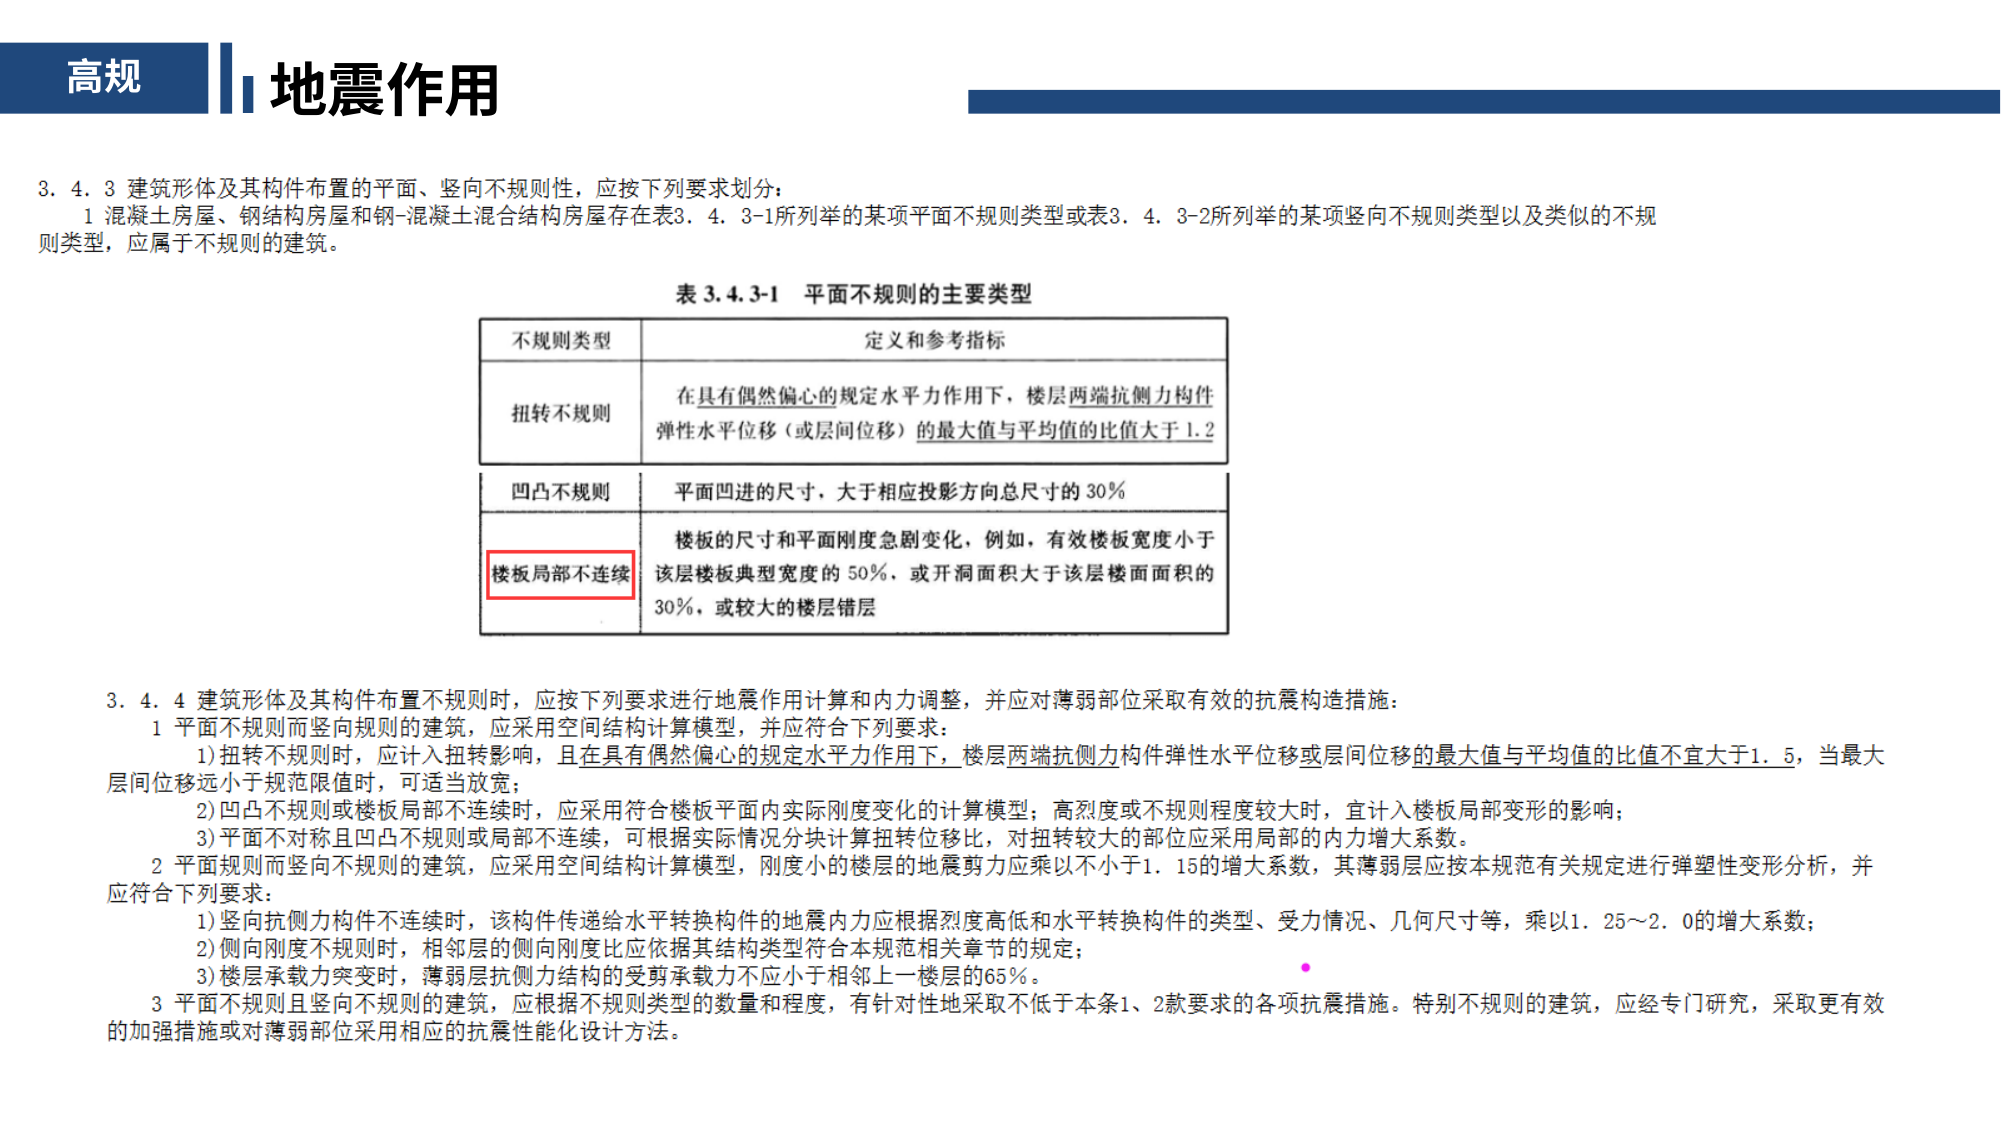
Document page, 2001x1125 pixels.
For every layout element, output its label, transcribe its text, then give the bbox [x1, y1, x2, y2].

text_box 地震作用 [254, 22, 553, 163]
picture [27, 163, 1683, 651]
text_box 高规 [13, 45, 195, 105]
picture [90, 674, 1910, 1063]
